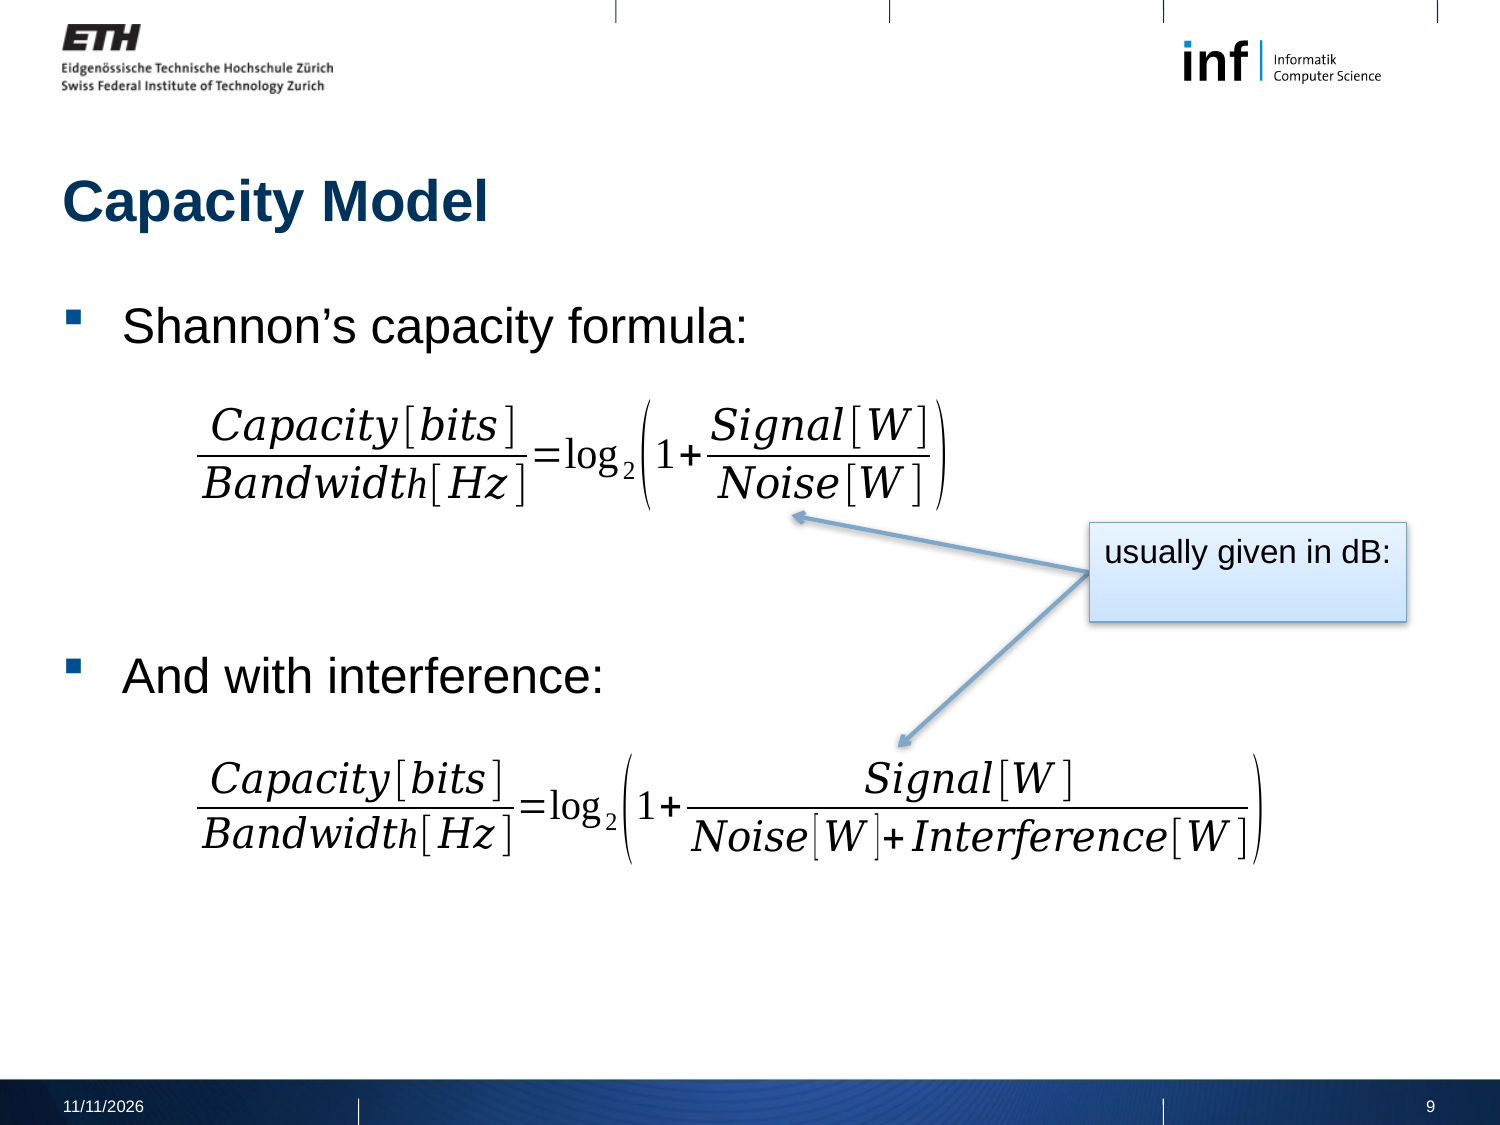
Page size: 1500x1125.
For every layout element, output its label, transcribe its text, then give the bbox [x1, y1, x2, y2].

picture [0, 1078, 1500, 1125]
list Shannon’s capacity formula: And with interference: [62, 286, 1438, 1055]
picture [1171, 22, 1397, 94]
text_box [897, 599, 1028, 748]
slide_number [47, 1088, 347, 1125]
slide_number 9 [1181, 1088, 1451, 1125]
picture [62, 24, 333, 94]
title Capacity Model [62, 156, 1438, 284]
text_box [791, 514, 1028, 594]
